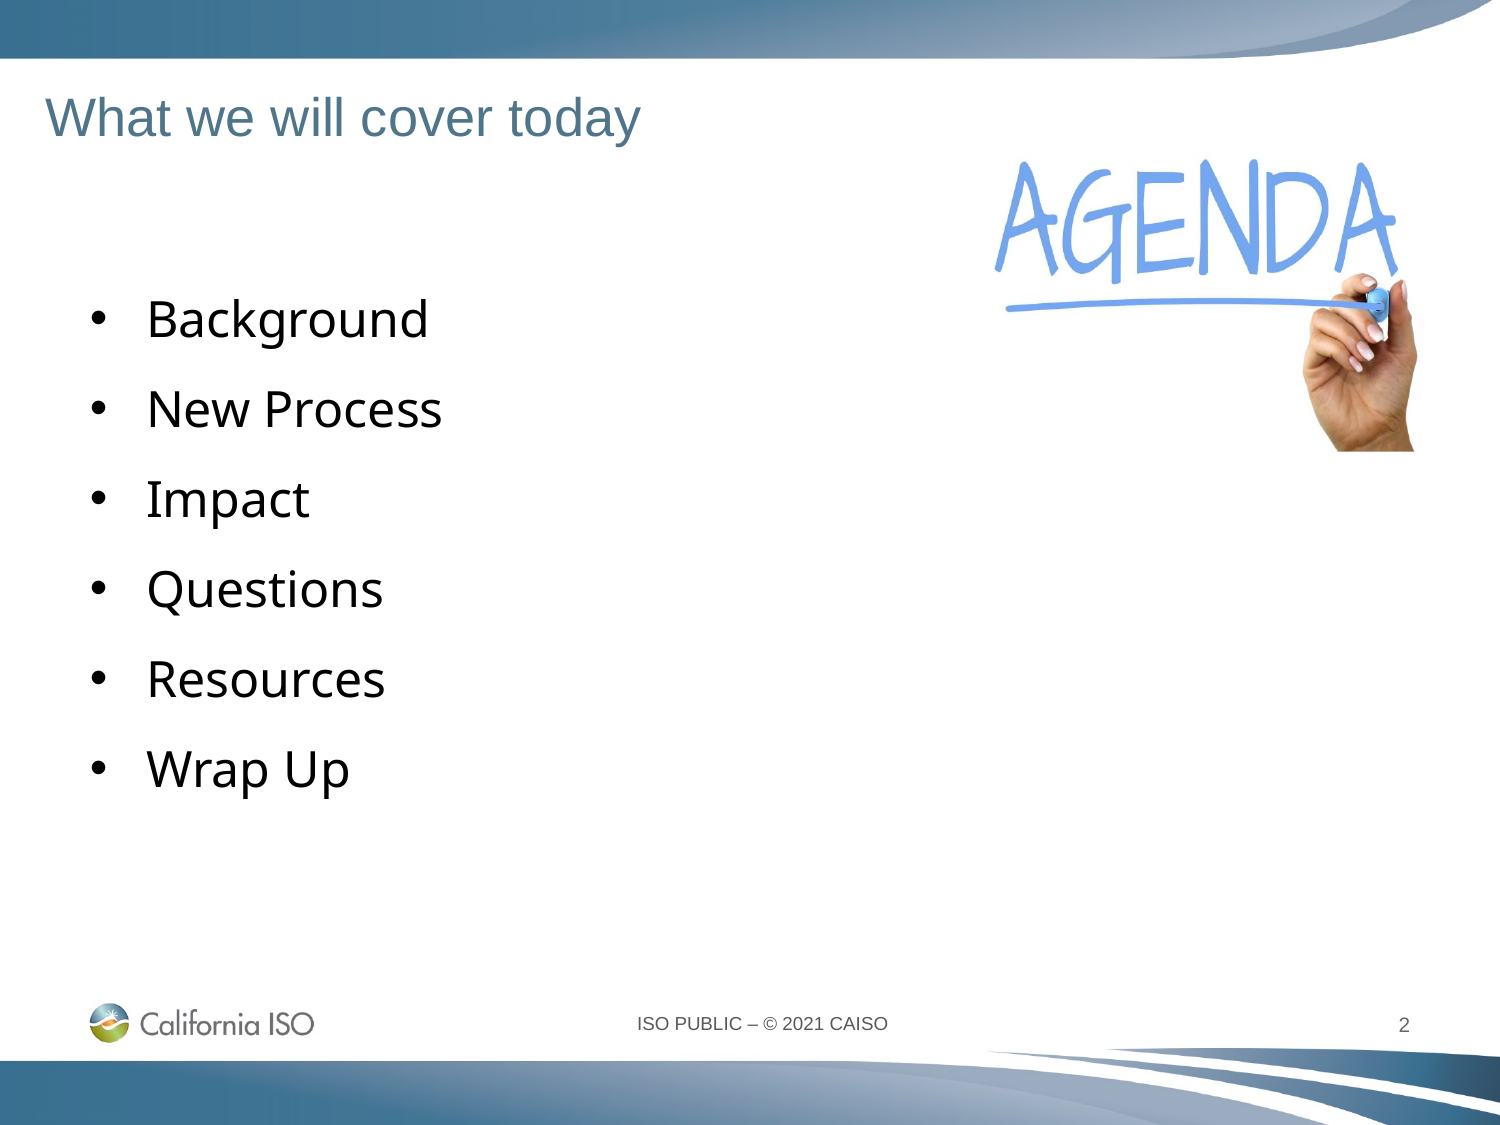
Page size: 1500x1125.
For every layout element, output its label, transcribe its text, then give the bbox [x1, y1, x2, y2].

list Background New Process Impact Questions Resources Wrap Up [75, 249, 1395, 930]
picture [0, 997, 1500, 1125]
slide_number 2 [1074, 1004, 1425, 1064]
picture [974, 150, 1426, 452]
title What we will cover today [30, 75, 1380, 189]
picture [0, 0, 1500, 61]
